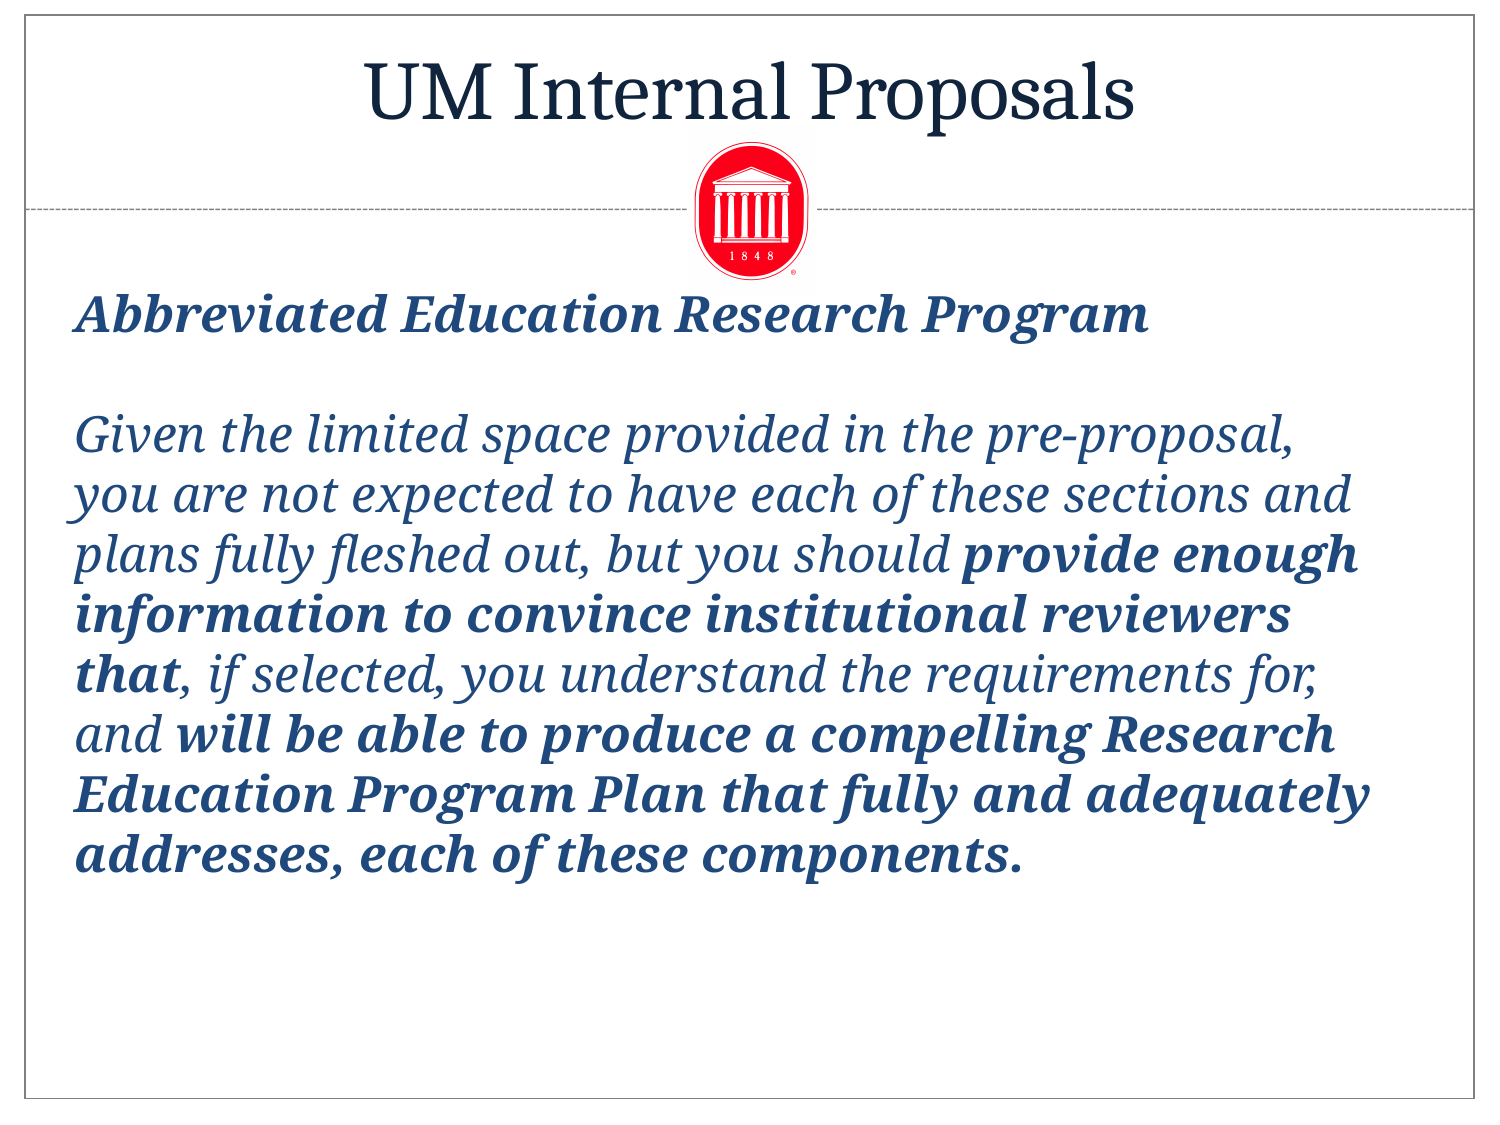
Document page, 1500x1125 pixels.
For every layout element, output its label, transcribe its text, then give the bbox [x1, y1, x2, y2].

title UM Internal Proposals [0, 19, 1500, 144]
picture [687, 144, 816, 275]
list Abbreviated Education Research Program Given the limited space provided in the pre-proposal, you are not expected to have each of these sections and plans fully fleshed out, but you should provide enough information to convince institutional reviewers that, if selected, you understand the requirements for, and will be able to produce a compelling Research Education Program Plan that fully and adequately addresses, each of these components. [59, 275, 1389, 1050]
